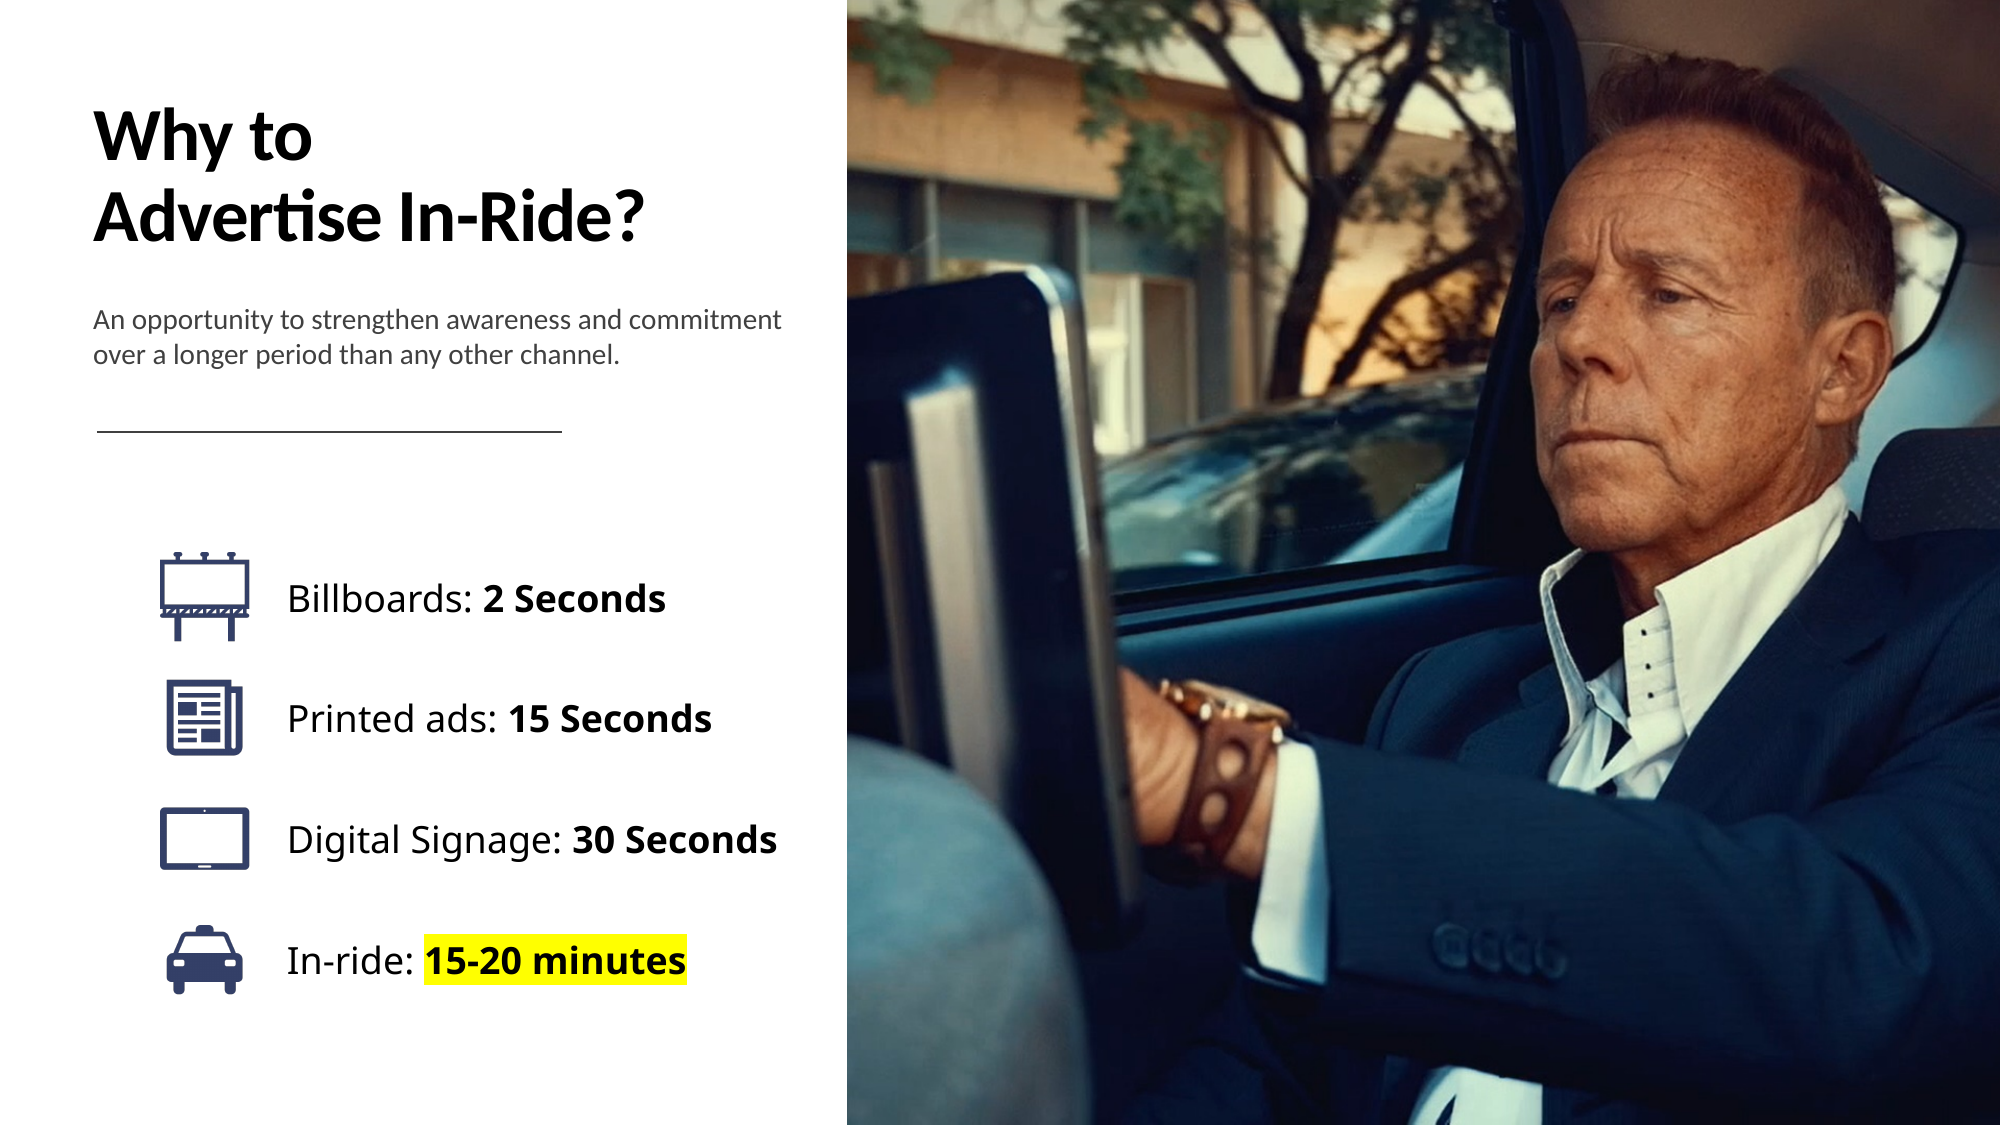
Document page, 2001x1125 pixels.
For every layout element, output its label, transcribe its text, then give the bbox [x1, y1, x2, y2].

text_box Printed ads: 15 Seconds [271, 678, 844, 757]
picture [150, 663, 259, 772]
text_box Billboards: 2 Seconds [271, 558, 844, 636]
text_box [0, 0, 845, 1125]
picture [150, 543, 259, 651]
title Why to Advertise In-Ride? [78, 67, 759, 266]
text_box An opportunity to strengthen awareness and commitment over a longer period than any other channel. [93, 292, 786, 417]
text_box In-ride: 15-20 minutes [271, 920, 844, 999]
picture [150, 905, 259, 1013]
picture [150, 784, 259, 893]
text_box Digital Signage: 30 Seconds [271, 799, 844, 878]
picture [846, 0, 2000, 1125]
